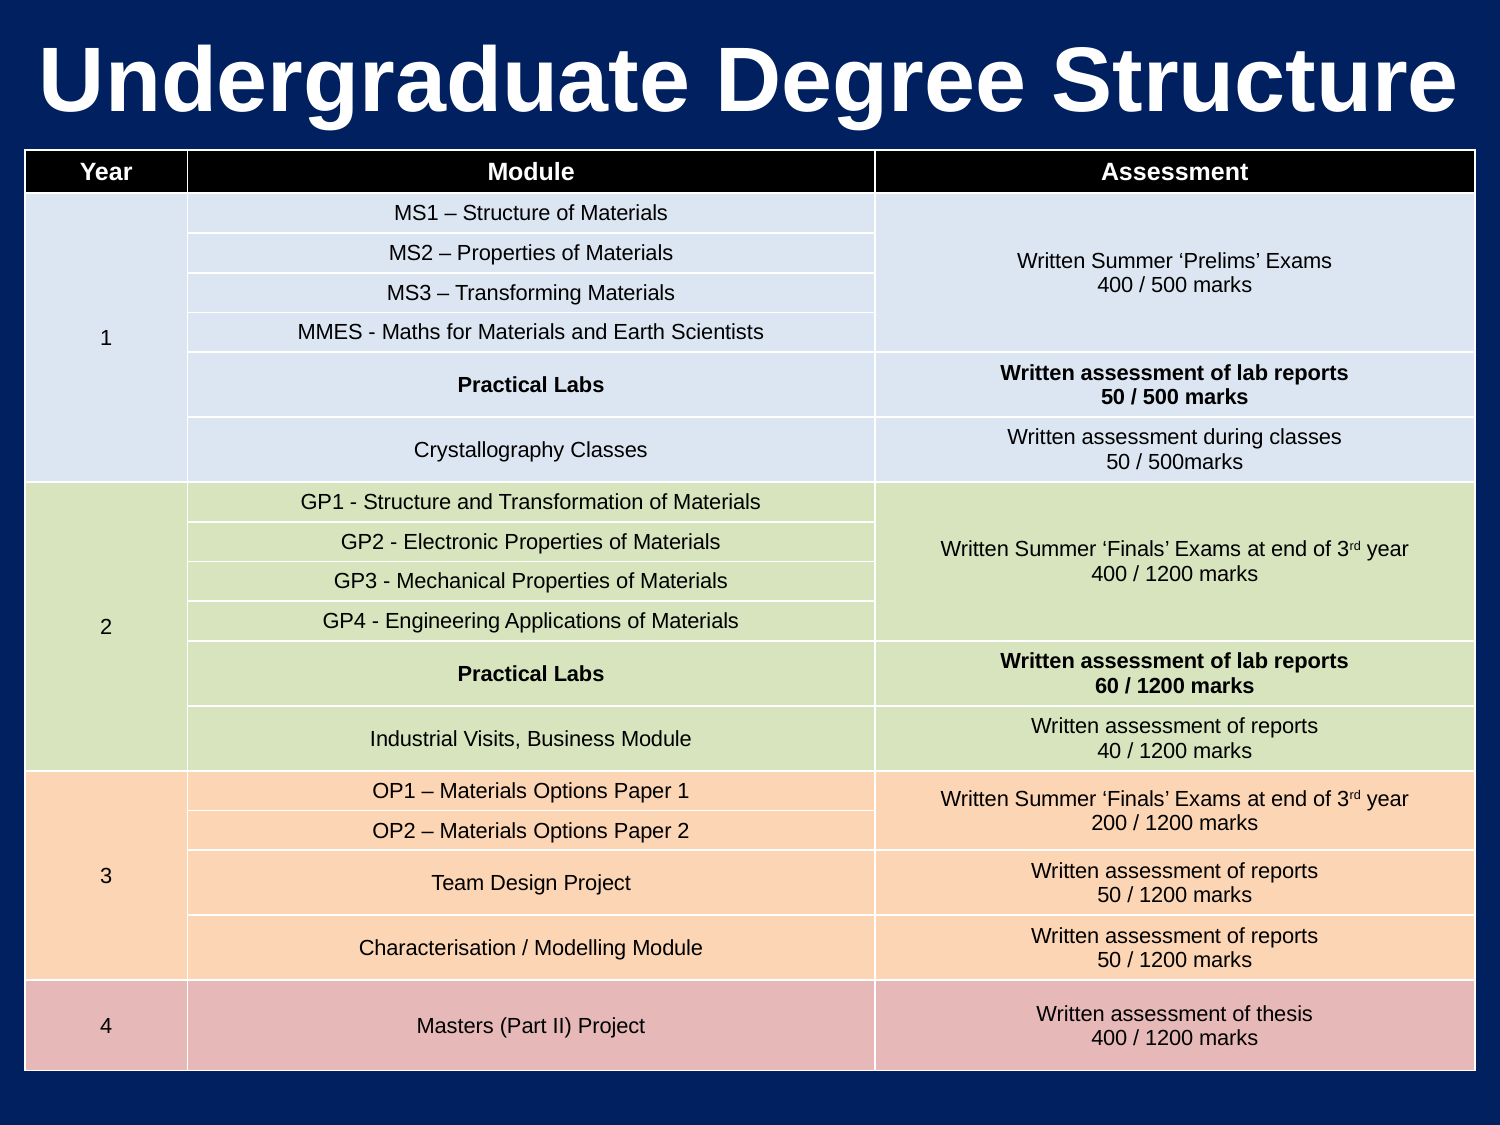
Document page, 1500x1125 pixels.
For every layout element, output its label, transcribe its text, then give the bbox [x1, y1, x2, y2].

table_cell GP2 - Electronic Properties of Materials [188, 523, 874, 561]
table_header Assessment [876, 151, 1474, 192]
table_cell 2 [26, 483, 187, 770]
table_cell OP2 – Materials Options Paper 2 [188, 811, 874, 849]
table_cell Practical Labs [188, 642, 874, 705]
table_cell Written Summer ‘Finals’ Exams at end of 3rd year 400 / 1200 marks [876, 483, 1474, 640]
table_cell 3 [26, 772, 187, 979]
table_cell OP1 – Materials Options Paper 1 [188, 772, 874, 810]
table_cell GP3 - Mechanical Properties of Materials [188, 562, 874, 600]
table_cell MS2 – Properties of Materials [188, 234, 874, 272]
table_cell GP1 - Structure and Transformation of Materials [188, 483, 874, 521]
table_cell Written assessment of lab reports 50 / 500 marks [876, 353, 1474, 416]
table_cell GP4 - Engineering Applications of Materials [188, 602, 874, 640]
table_cell Industrial Visits, Business Module [188, 707, 874, 770]
table_cell Practical Labs [188, 353, 874, 416]
table_cell Characterisation / Modelling Module [188, 916, 874, 979]
table_cell MS3 – Transforming Materials [188, 274, 874, 312]
table_cell Written assessment during classes 50 / 500marks [876, 418, 1474, 481]
table_header Year [26, 151, 187, 192]
table_cell Written assessment of thesis 400 / 1200 marks [876, 981, 1474, 1070]
table_cell Masters (Part II) Project [188, 981, 874, 1070]
table_cell Team Design Project [188, 851, 874, 914]
table_cell Written assessment of reports 50 / 1200 marks [876, 851, 1474, 914]
table_header Module [188, 151, 874, 192]
table_cell MMES - Maths for Materials and Earth Scientists [188, 313, 874, 351]
title Undergraduate Degree Structure [0, 0, 1500, 150]
table_cell MS1 – Structure of Materials [188, 194, 874, 232]
table_cell 4 [26, 981, 187, 1070]
table_cell Crystallography Classes [188, 418, 874, 481]
table_cell 1 [26, 194, 187, 481]
table_cell Written Summer ‘Prelims’ Exams 400 / 500 marks [876, 194, 1474, 351]
table_cell Written assessment of reports 40 / 1200 marks [876, 707, 1474, 770]
table_cell Written assessment of lab reports 60 / 1200 marks [876, 642, 1474, 705]
table_cell Written Summer ‘Finals’ Exams at end of 3rd year 200 / 1200 marks [876, 772, 1474, 849]
table_cell Written assessment of reports 50 / 1200 marks [876, 916, 1474, 979]
